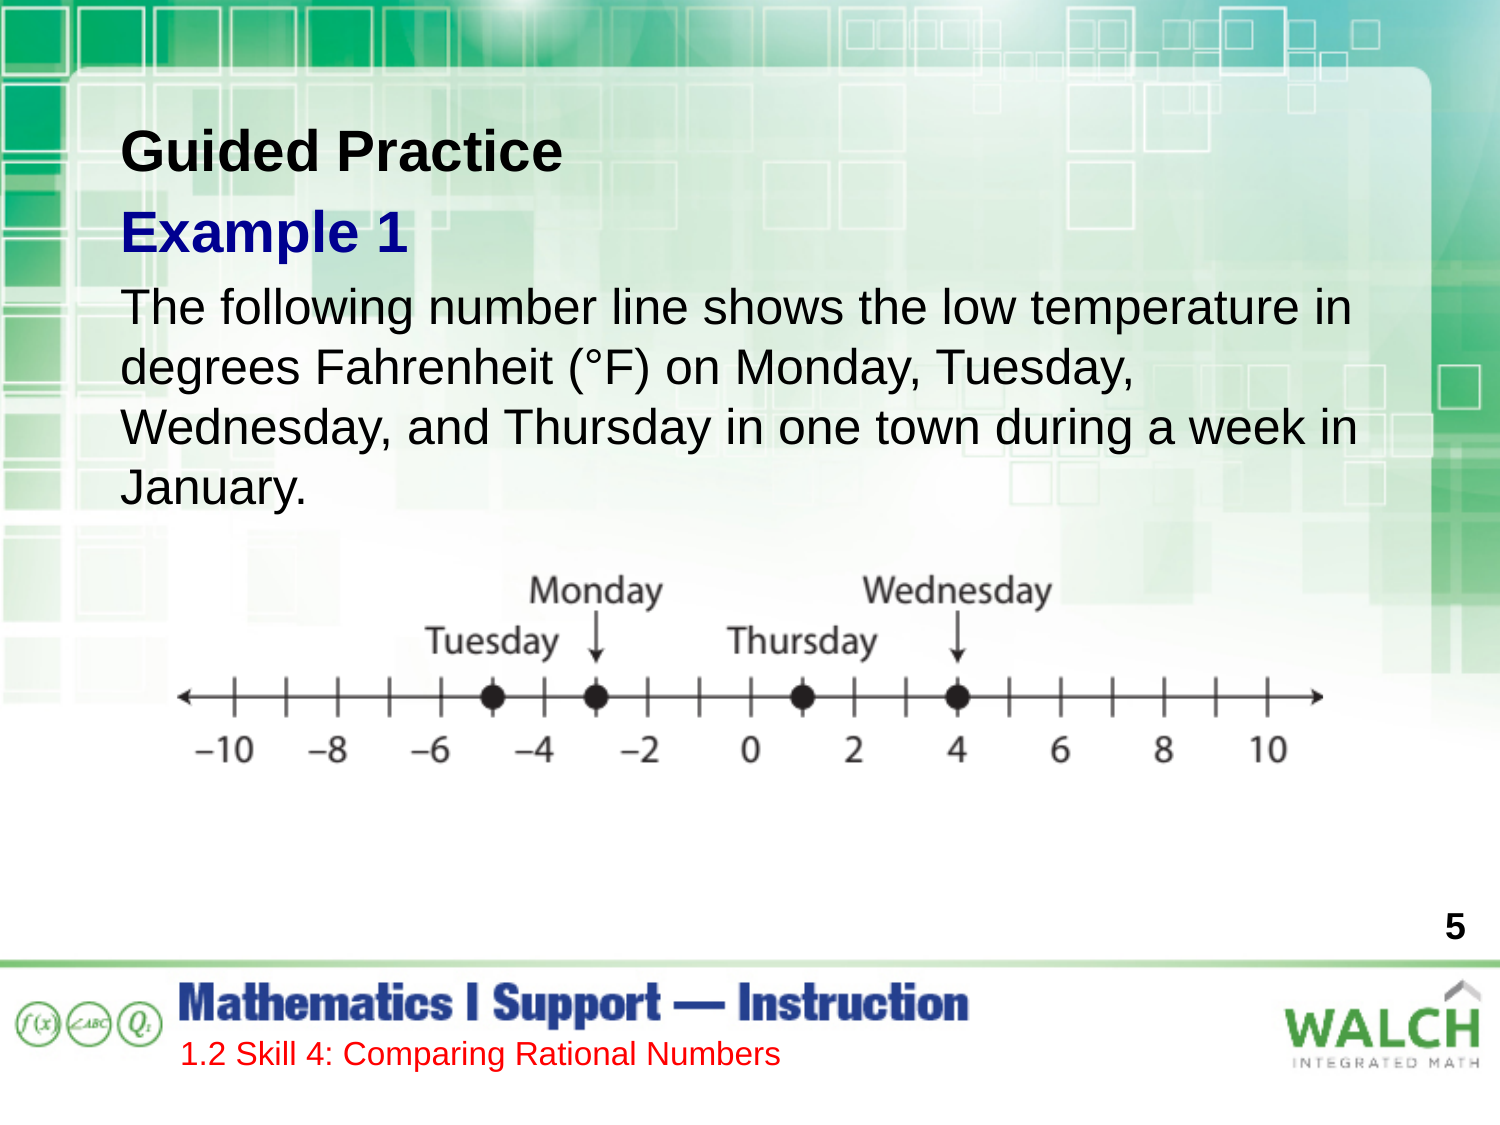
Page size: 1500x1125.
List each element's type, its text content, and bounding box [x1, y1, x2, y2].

slide_number 5 [1361, 901, 1481, 949]
subtitle Guided Practice Example 1 The following number line shows the low temperature in degrees Fahrenheit (°F) on Monday, Tuesday, Wednesday, and Thursday in one town during a week in January. [105, 105, 1394, 925]
picture [0, 0, 1500, 1091]
list 1.2 Skill 4: Comparing Rational Numbers [165, 1024, 1167, 1084]
